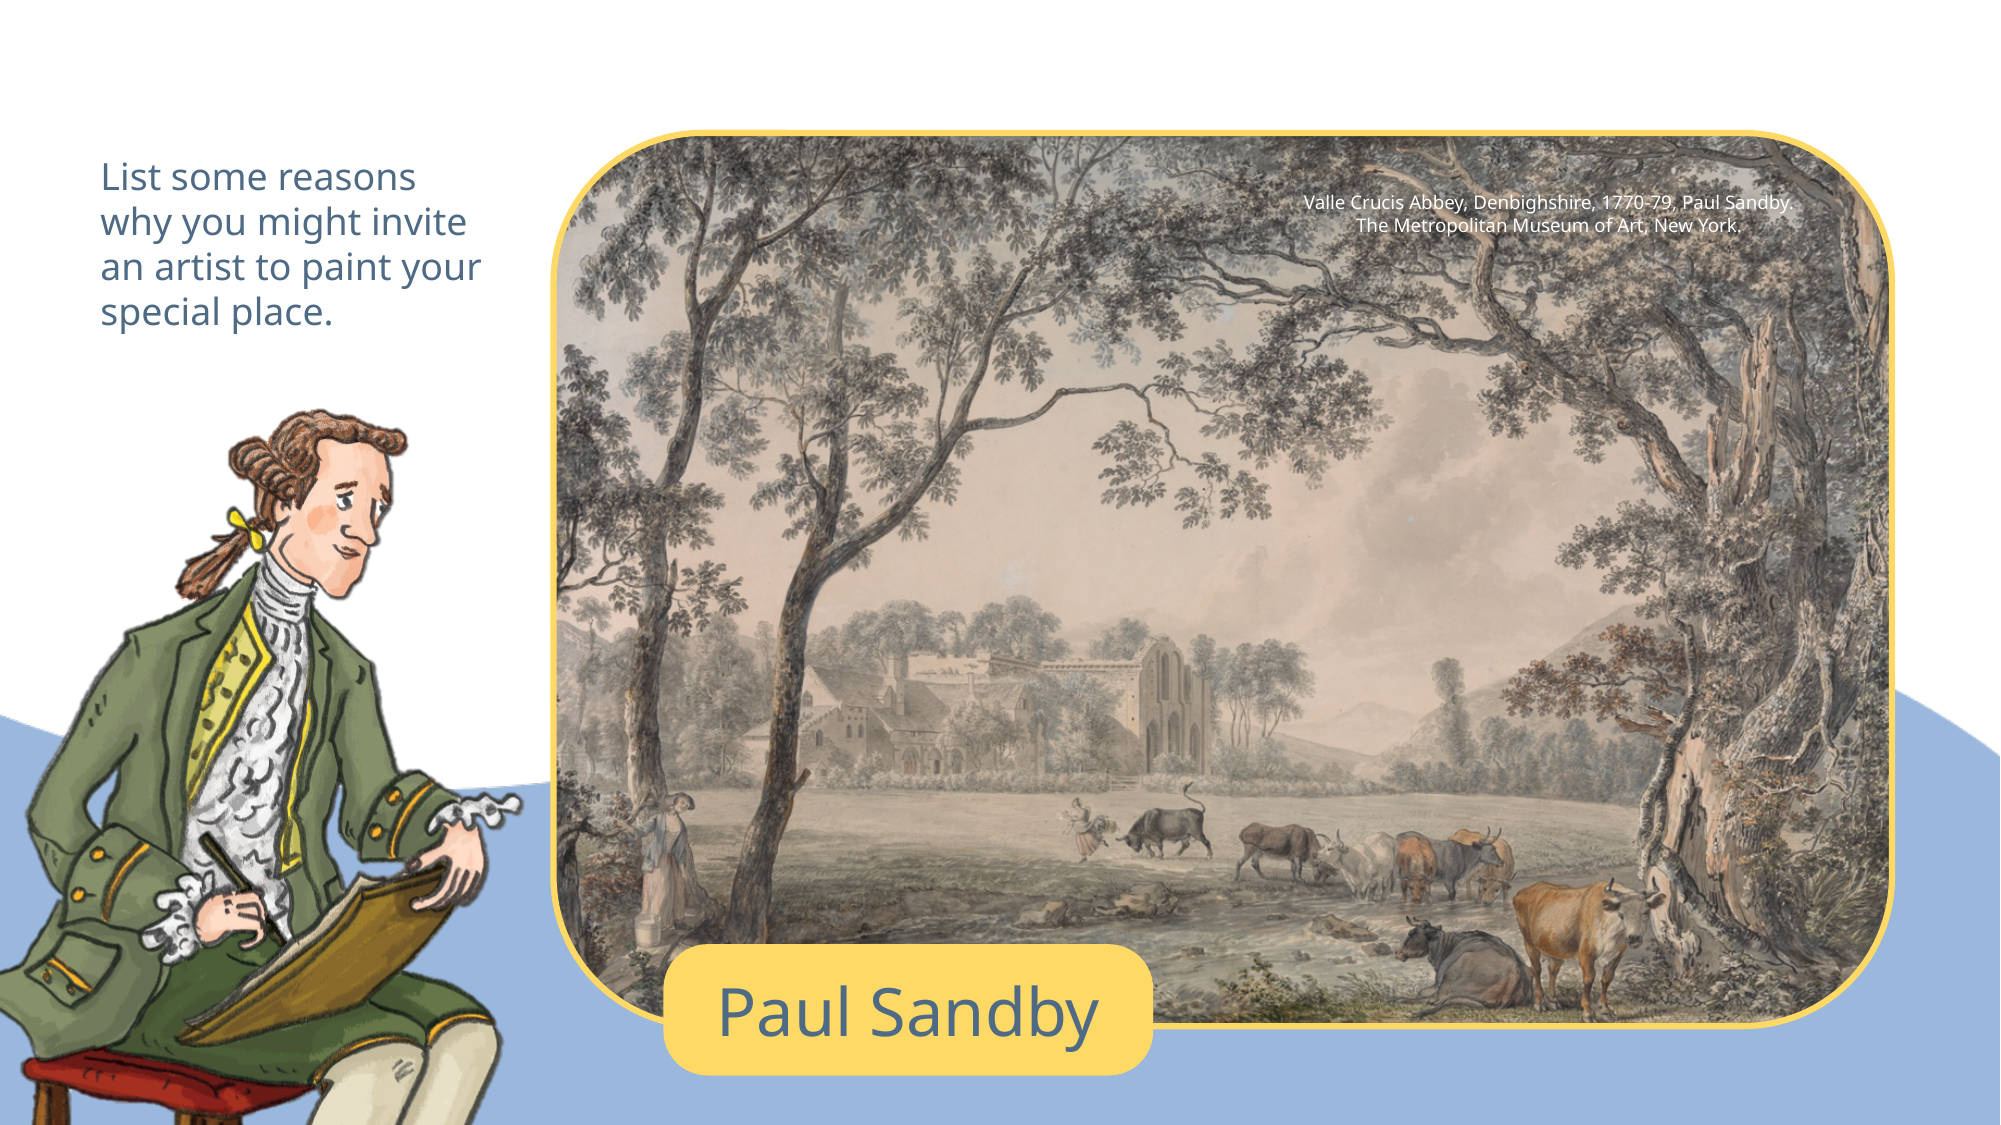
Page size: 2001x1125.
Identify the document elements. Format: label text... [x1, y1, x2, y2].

text_box List some reasons why you might invite an artist to paint your special place. [85, 145, 500, 307]
picture [0, 132, 2000, 1125]
